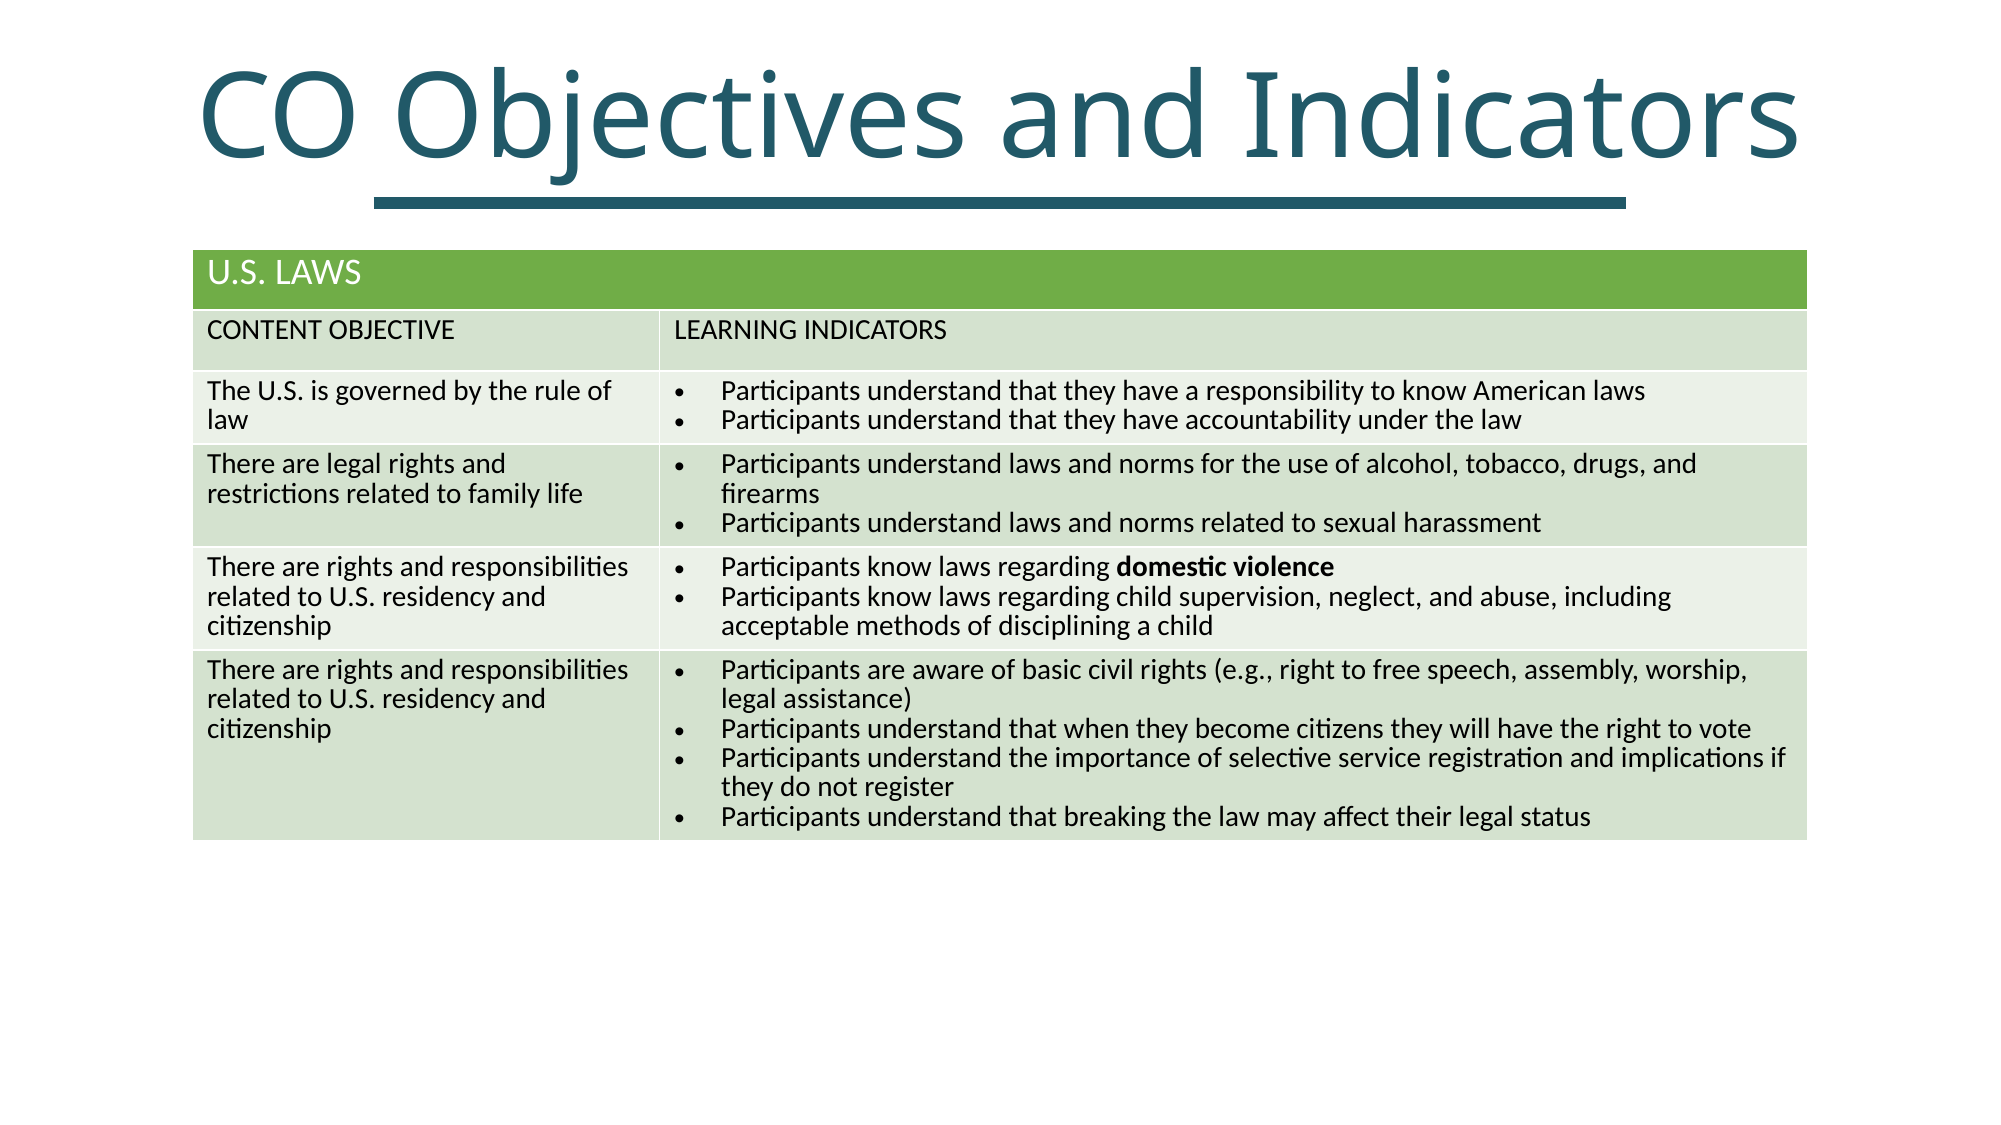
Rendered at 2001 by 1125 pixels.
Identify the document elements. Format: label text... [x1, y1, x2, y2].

table_cell The U.S. is governed by the rule of law [193, 372, 659, 443]
table_cell There are rights and responsibilities related to U.S. residency and citizenship [193, 548, 659, 649]
table_cell LEARNING INDICATORS [660, 311, 1807, 370]
table_cell Participants know laws regarding domestic violence Participants know laws regarding child supervision, neglect, and abuse, including acceptable methods of disciplining a child [660, 548, 1807, 649]
table_cell Participants understand laws and norms for the use of alcohol, tobacco, drugs, and firearms Participants understand laws and norms related to sexual harassment [660, 445, 1807, 546]
table_cell Participants are aware of basic civil rights (e.g., right to free speech, assembly, worship, legal assistance) Participants understand that when they become citizens they will have the right to vote Participants understand the importance of selective service registration and implications if they do not register Participants understand that breaking the law may affect their legal status [660, 651, 1807, 840]
table_header U.S. LAWS [193, 250, 1807, 309]
table_cell Participants understand that they have a responsibility to know American laws Participants understand that they have accountability under the law [660, 372, 1807, 443]
table_cell There are rights and responsibilities related to U.S. residency and citizenship [193, 651, 659, 840]
title CO Objectives and Indicators [137, 10, 1863, 228]
table_cell There are legal rights and restrictions related to family life [193, 445, 659, 546]
table_cell CONTENT OBJECTIVE [193, 311, 659, 370]
